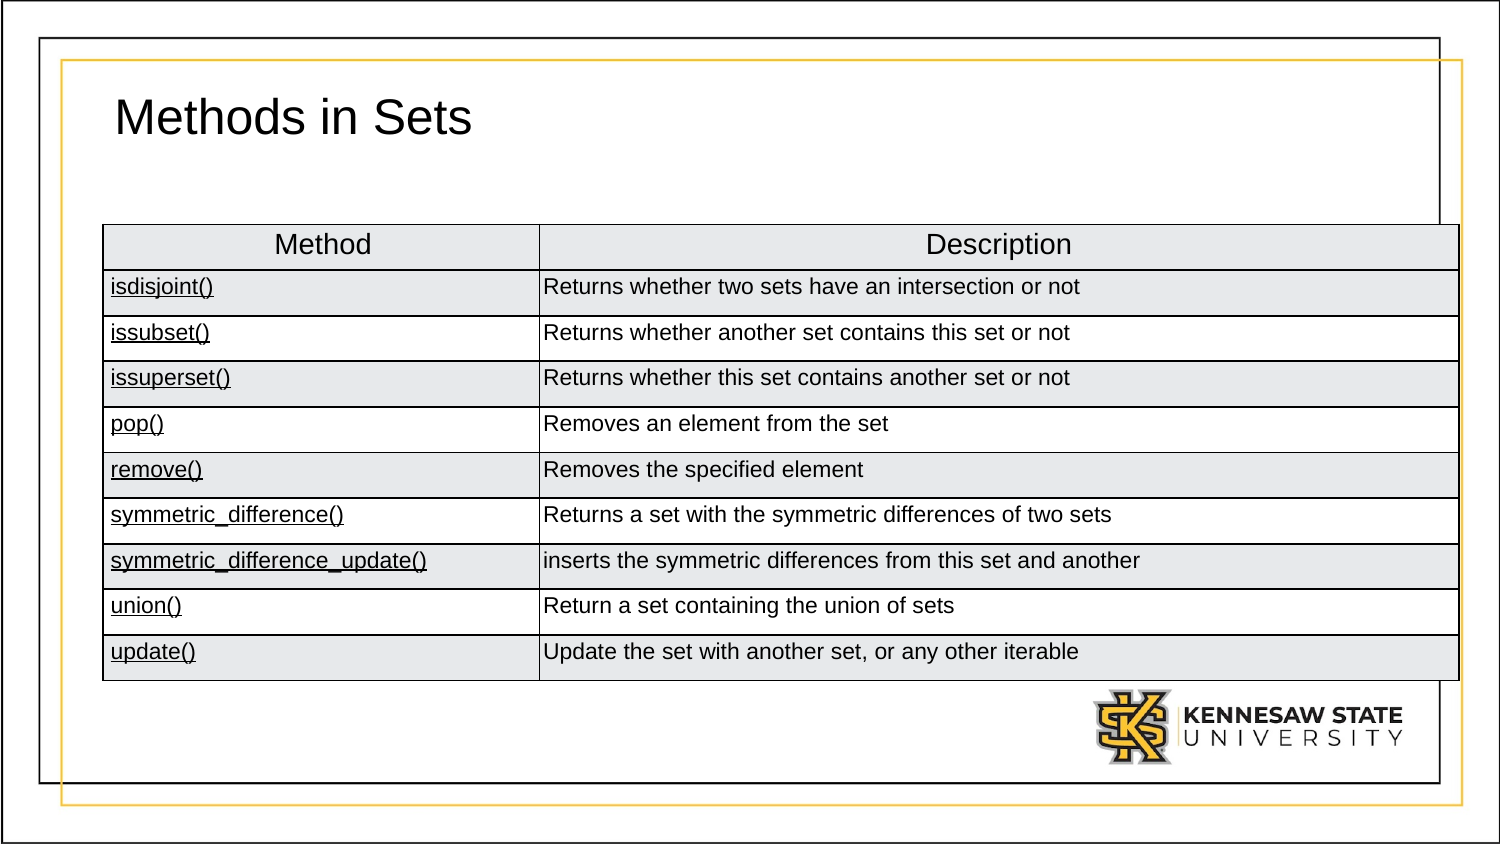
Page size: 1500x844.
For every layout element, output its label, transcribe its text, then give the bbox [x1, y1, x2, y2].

table_cell Removes the specified element [540, 453, 1458, 497]
table_cell remove() [104, 453, 539, 497]
picture [0, 0, 1500, 844]
table_cell Removes an element from the set [540, 408, 1458, 452]
table_cell pop() [104, 408, 539, 452]
table_cell Returns a set with the symmetric differences of two sets [540, 499, 1458, 543]
table_cell issuperset() [104, 362, 539, 406]
title Methods in Sets [103, 35, 1397, 151]
table_cell symmetric_difference() [104, 499, 539, 543]
table_header Method [104, 225, 539, 269]
table_cell isdisjoint() [104, 271, 539, 315]
table_cell Returns whether two sets have an intersection or not [540, 271, 1458, 315]
table_cell Update the set with another set, or any other iterable [540, 636, 1458, 680]
table_header Description [540, 225, 1458, 269]
table_cell update() [104, 636, 539, 680]
table_cell Returns whether another set contains this set or not [540, 317, 1458, 360]
table_cell symmetric_difference_update() [104, 545, 539, 588]
table_cell Returns whether this set contains another set or not [540, 362, 1458, 406]
table_cell inserts the symmetric differences from this set and another [540, 545, 1458, 588]
table_cell Return a set containing the union of sets [540, 590, 1458, 634]
table_cell union() [104, 590, 539, 634]
table_cell issubset() [104, 317, 539, 360]
